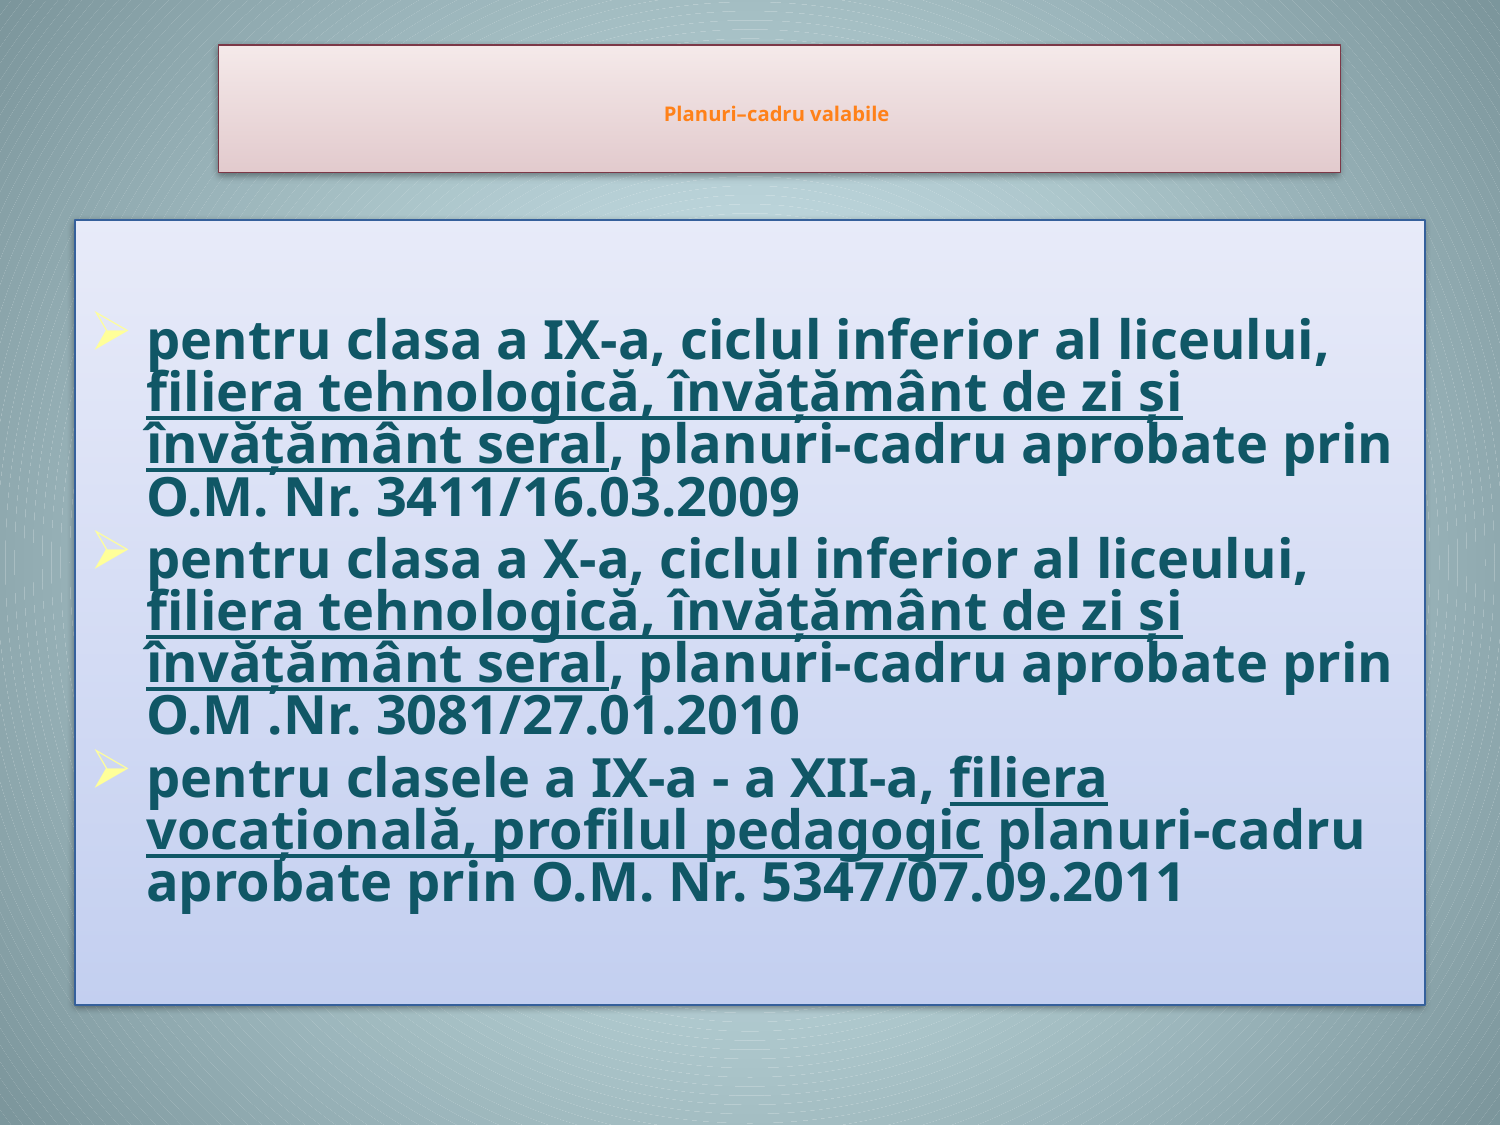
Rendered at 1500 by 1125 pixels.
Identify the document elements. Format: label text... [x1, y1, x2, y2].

title Planuri–cadru valabile [218, 44, 1341, 173]
list pentru clasa a IX-a, ciclul inferior al liceului, filiera tehnologică, învăţământ de zi şi învăţământ seral, planuri-cadru aprobate prin O.M. Nr. 3411/16.03.2009 pentru clasa a X-a, ciclul inferior al liceului, filiera tehnologică, învăţământ de zi şi învăţământ seral, planuri-cadru aprobate prin O.M .Nr. 3081/27.01.2010 pentru clasele a IX-a - a XII-a, filiera vocațională, profilul pedagogic planuri-cadru aprobate prin O.M. Nr. 5347/07.09.2011 [74, 219, 1426, 1006]
